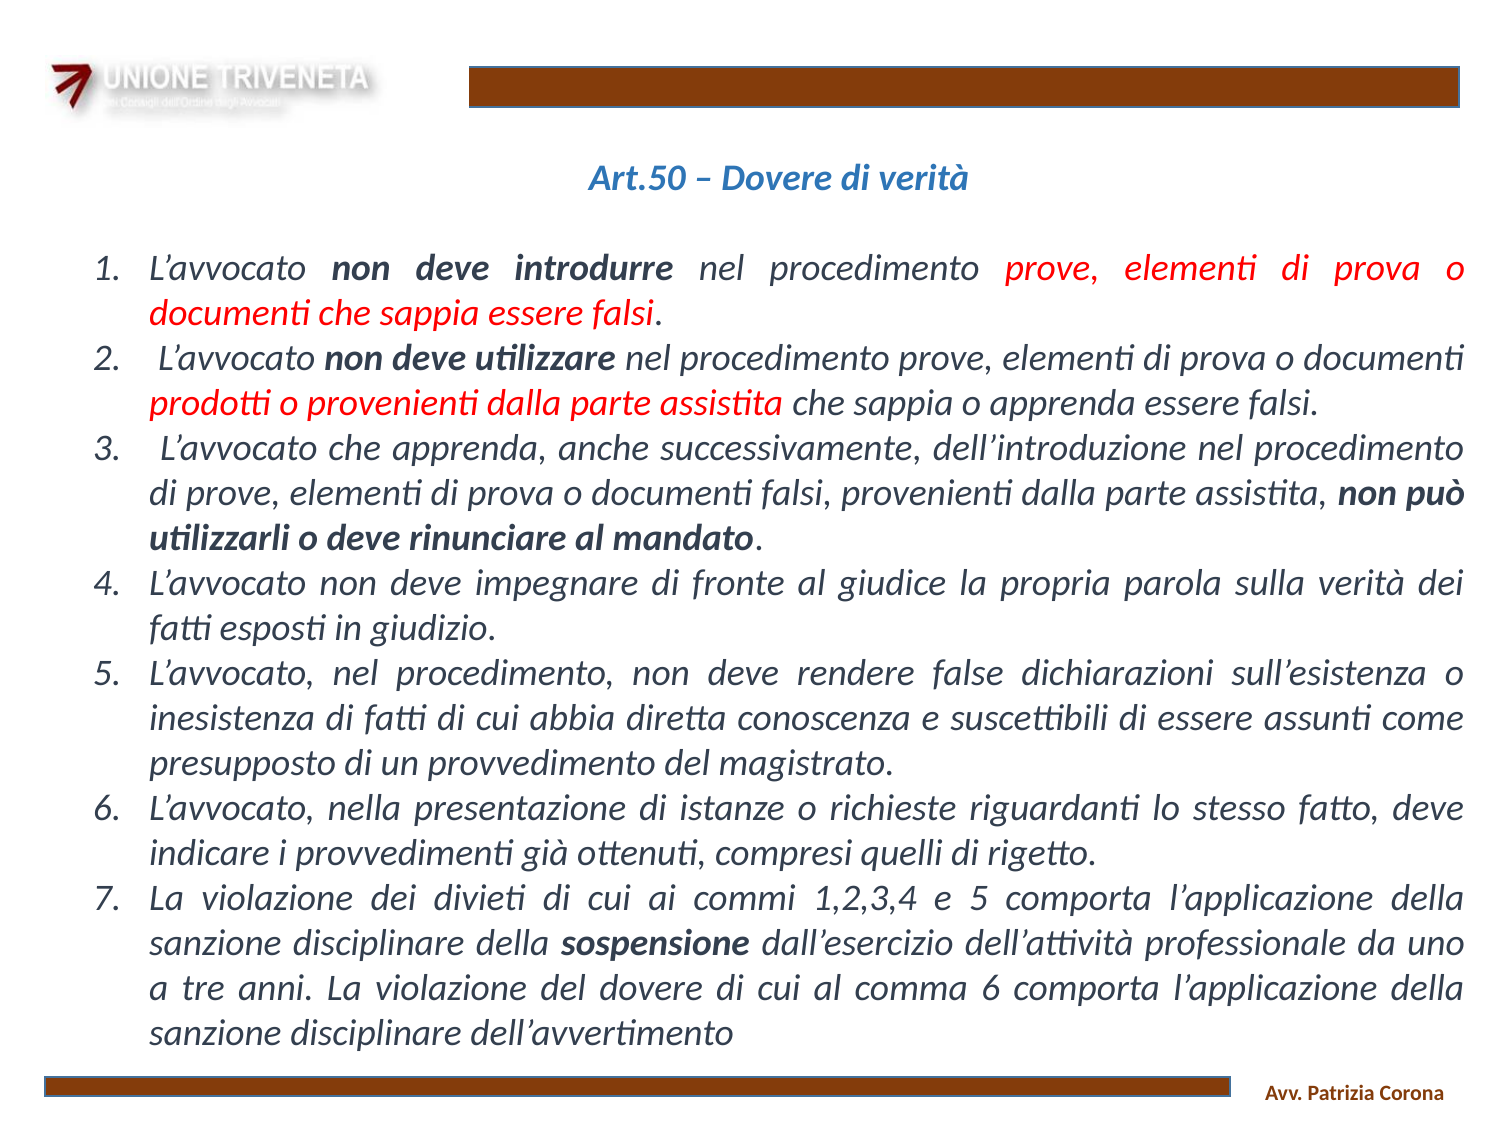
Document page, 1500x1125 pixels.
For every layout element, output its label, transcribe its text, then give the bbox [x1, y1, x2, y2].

picture [45, 55, 469, 128]
text_box [44, 1076, 1231, 1097]
text_box Art.50 – Dovere di verità L’avvocato non deve introdurre nel procedimento prove, elementi di prova o documenti che sappia essere falsi. L’avvocato non deve utilizzare nel procedimento prove, elementi di prova o documenti prodotti o provenienti dalla parte assistita che sappia o apprenda essere falsi. L’avvocato che apprenda, anche successivamente, dell’introduzione nel procedimento di prove, elementi di prova o documenti falsi, provenienti dalla parte assistita, non può utilizzarli o deve rinunciare al mandato. L’avvocato non deve impegnare di fronte al giudice la propria parola sulla verità dei fatti esposti in giudizio. L’avvocato, nel procedimento, non deve rendere false dichiarazioni sull’esistenza o inesistenza di fatti di cui abbia diretta conoscenza e suscettibili di essere assunti come presupposto di un provvedimento del magistrato. L’avvocato, nella presentazione di istanze o richieste riguardanti lo stesso fatto, deve indicare i provvedimenti già ottenuti, compresi quelli di rigetto. La violazione dei divieti di cui ai commi 1,2,3,4 e 5 comporta l’applicazione della sanzione disciplinare della sospensione dall’esercizio dell’attività professionale da uno a tre anni. La violazione del dovere di cui al comma 6 comporta l’applicazione della sanzione disciplinare dell’avvertimento [78, 100, 1481, 1061]
text_box Avv. Patrizia Corona [1250, 1070, 1482, 1112]
text_box [469, 66, 1460, 108]
